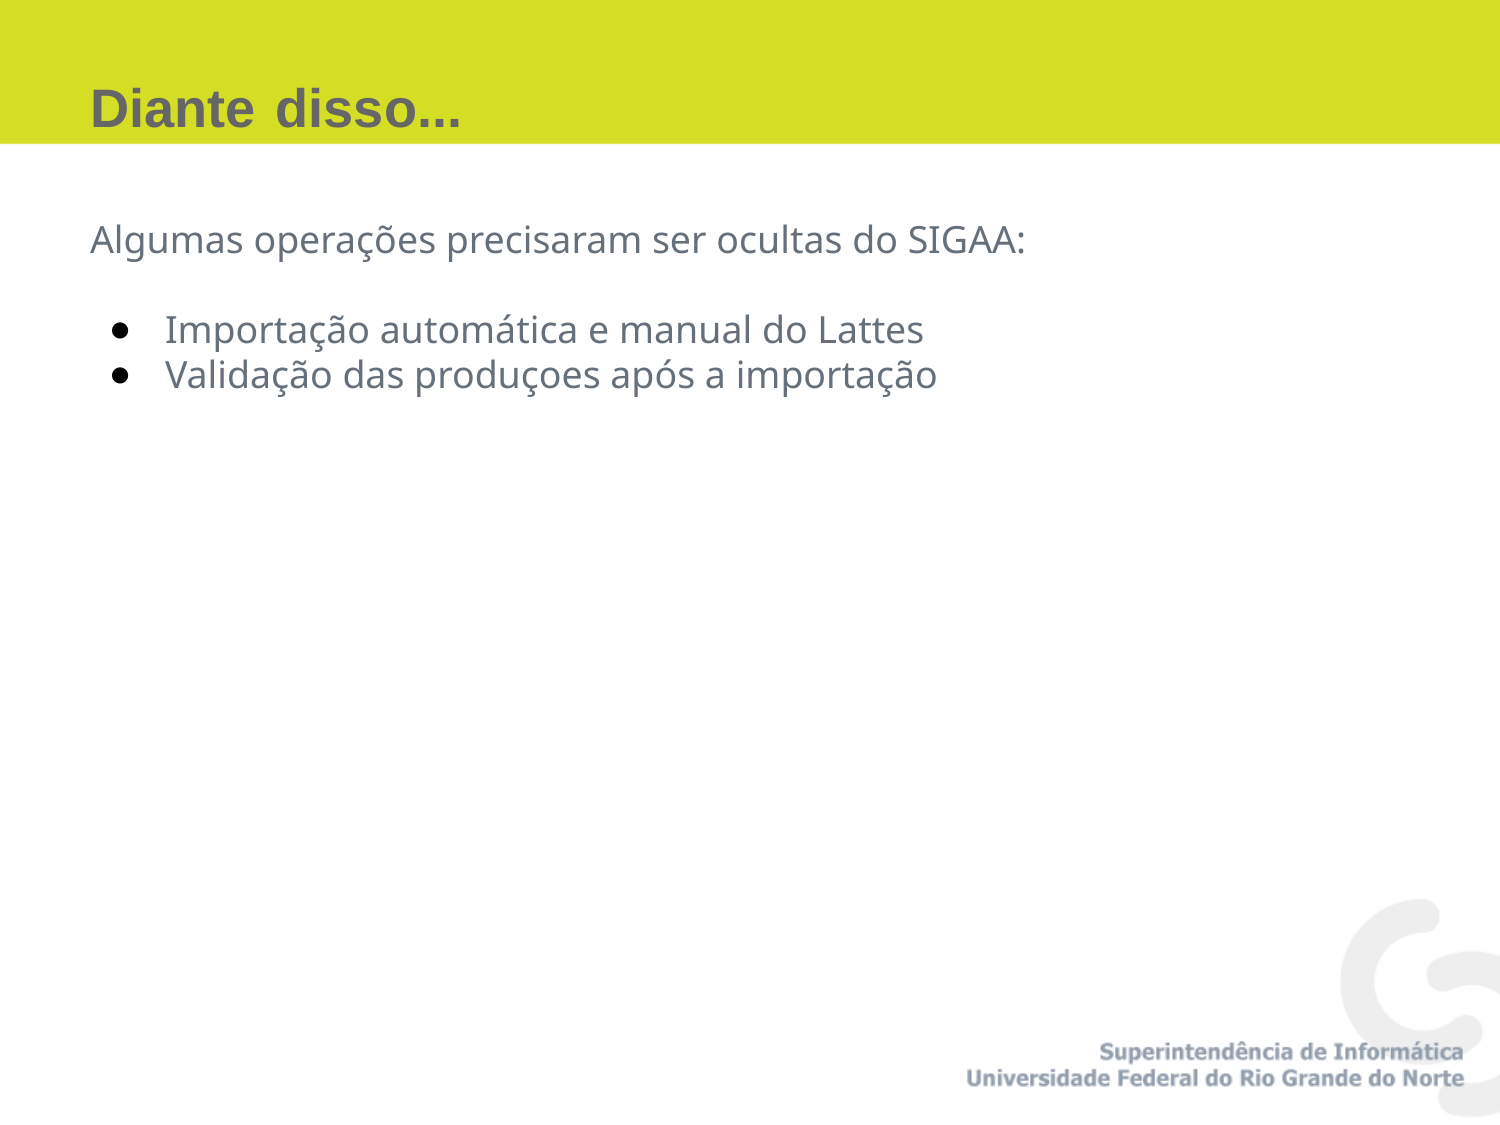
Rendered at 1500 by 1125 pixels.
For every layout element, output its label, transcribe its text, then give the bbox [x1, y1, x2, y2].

list Algumas operações precisaram ser ocultas do SIGAA: Importação automática e manual do Lattes Validação das produçoes após a importação [75, 200, 1425, 1016]
title Diante disso... [75, 61, 1425, 158]
picture [0, 0, 1500, 1125]
